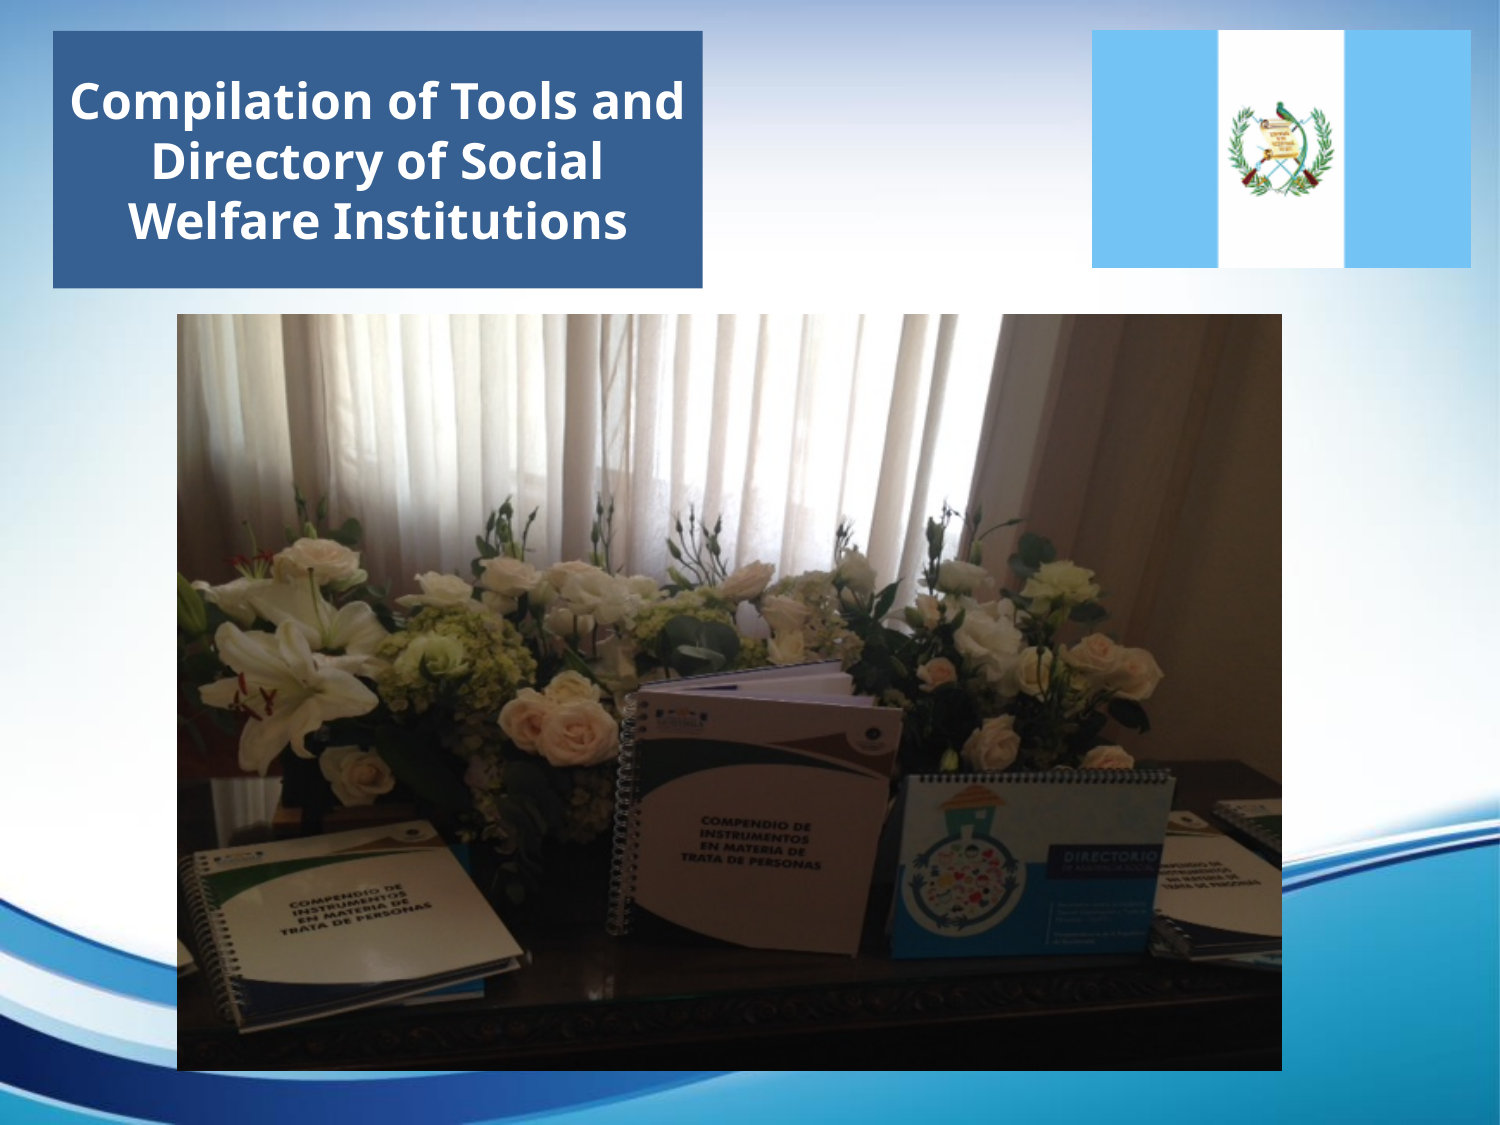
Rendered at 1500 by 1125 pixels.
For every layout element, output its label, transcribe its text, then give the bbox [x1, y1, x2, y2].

picture [0, 0, 1500, 1125]
title Compilation of Tools and Directory of Social Welfare Institutions [53, 30, 703, 289]
